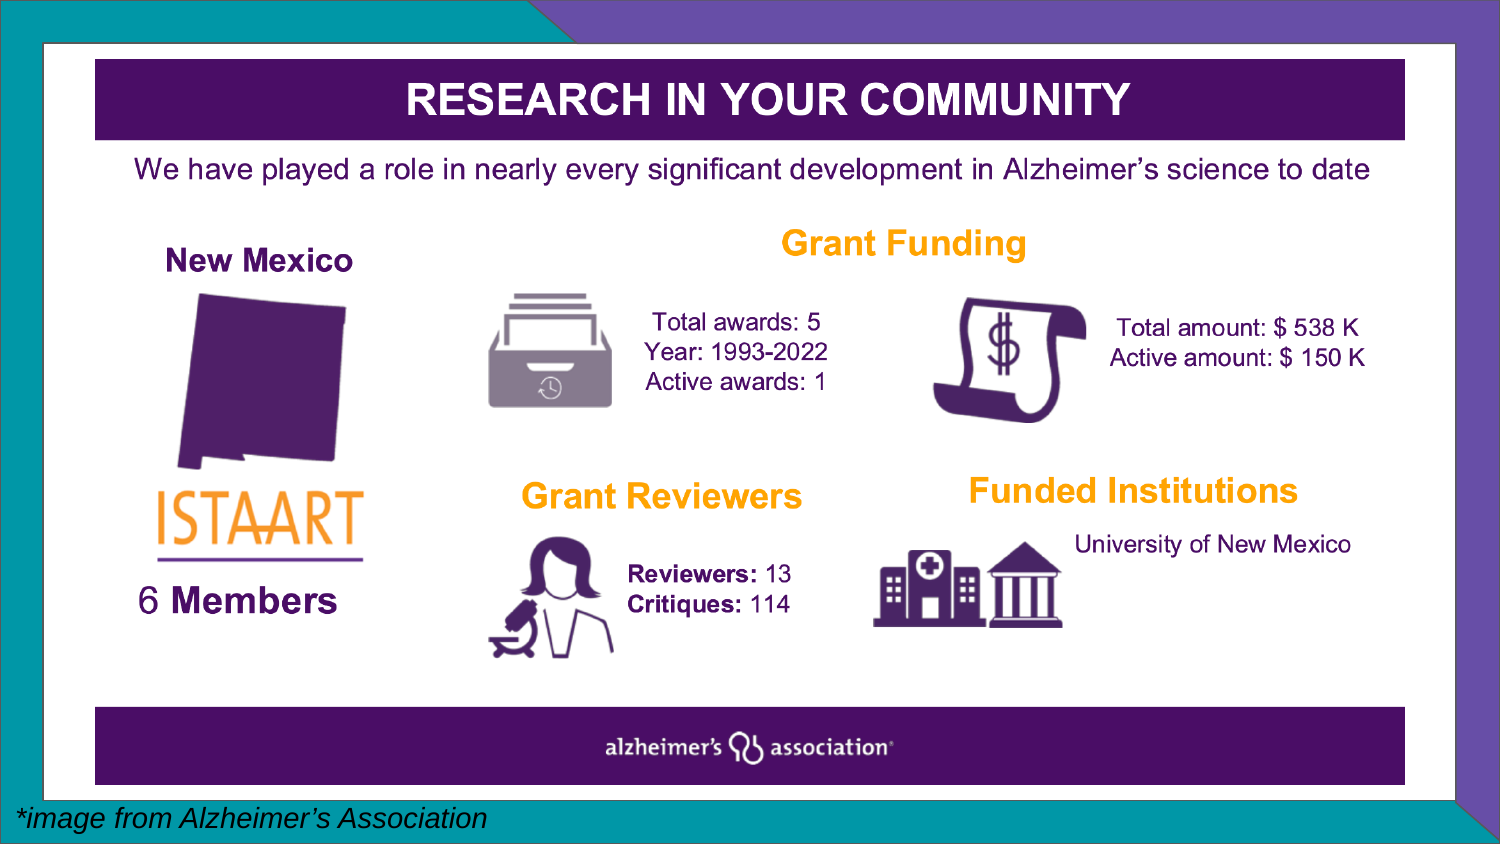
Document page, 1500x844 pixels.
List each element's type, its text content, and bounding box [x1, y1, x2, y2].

picture [95, 58, 1405, 785]
text_box [573, 800, 1500, 844]
text_box [526, 0, 1500, 841]
text_box [0, 0, 575, 784]
text_box *image from Alzheimer’s Association [0, 784, 573, 844]
